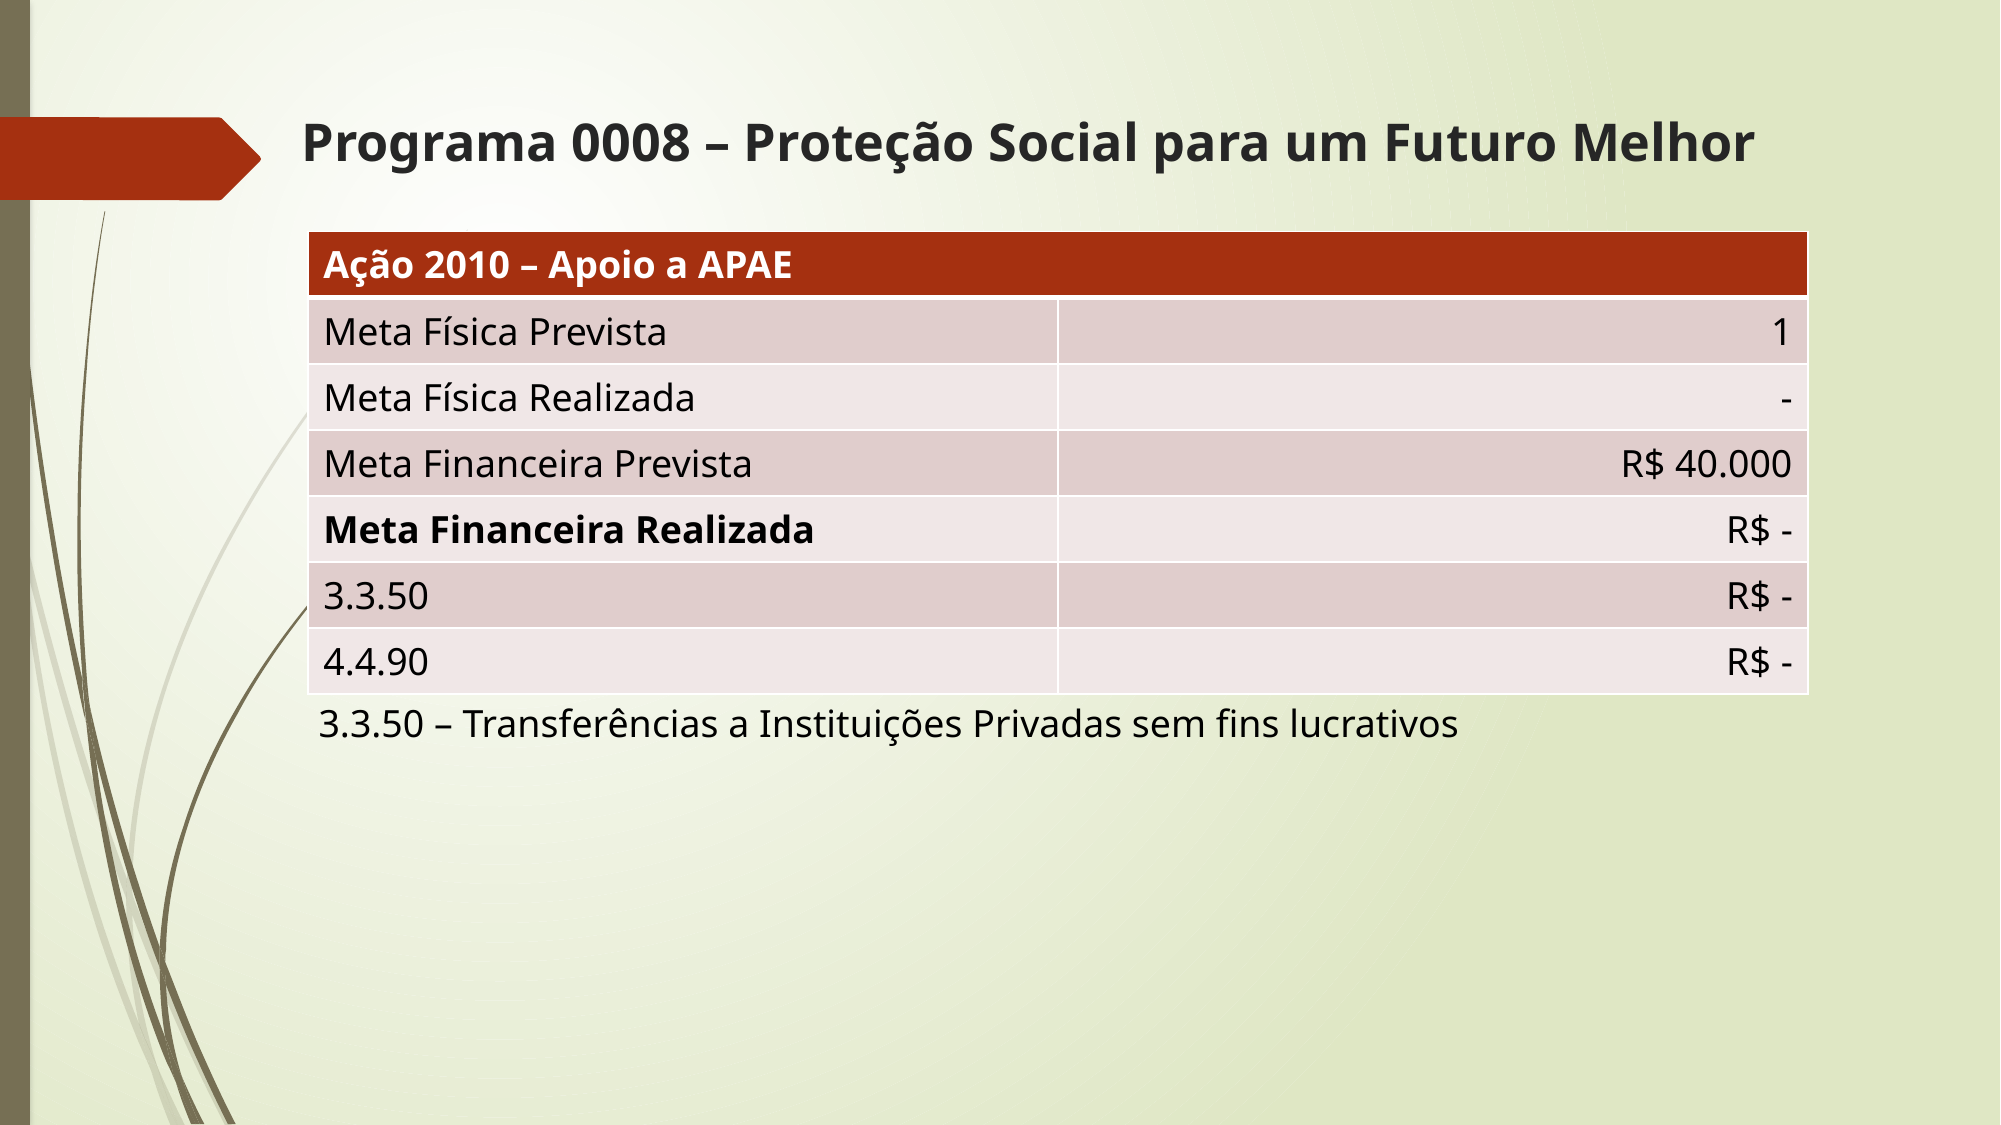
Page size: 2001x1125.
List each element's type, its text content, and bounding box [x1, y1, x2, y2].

table_cell Meta Financeira Realizada [309, 497, 1057, 561]
table_cell Meta Física Realizada [309, 365, 1057, 429]
title Programa 0008 – Proteção Social para um Futuro Melhor [286, 102, 1888, 197]
table_cell R$ 40.000 [1059, 431, 1807, 495]
table_cell Meta Financeira Prevista [309, 431, 1057, 495]
table_cell 4.4.90 [309, 629, 1057, 693]
table_cell R$ - [1059, 629, 1807, 693]
table_cell - [1059, 365, 1807, 429]
table_cell R$ - [1059, 497, 1807, 561]
table_header Ação 2010 – Apoio a APAE [309, 232, 1807, 295]
table_cell Meta Física Prevista [309, 300, 1057, 363]
table_cell R$ - [1059, 563, 1807, 627]
table_cell 3.3.50 [309, 563, 1057, 627]
text_box 3.3.50 – Transferências a Instituições Privadas sem fins lucrativos [303, 693, 1816, 753]
table_cell 1 [1059, 300, 1807, 363]
